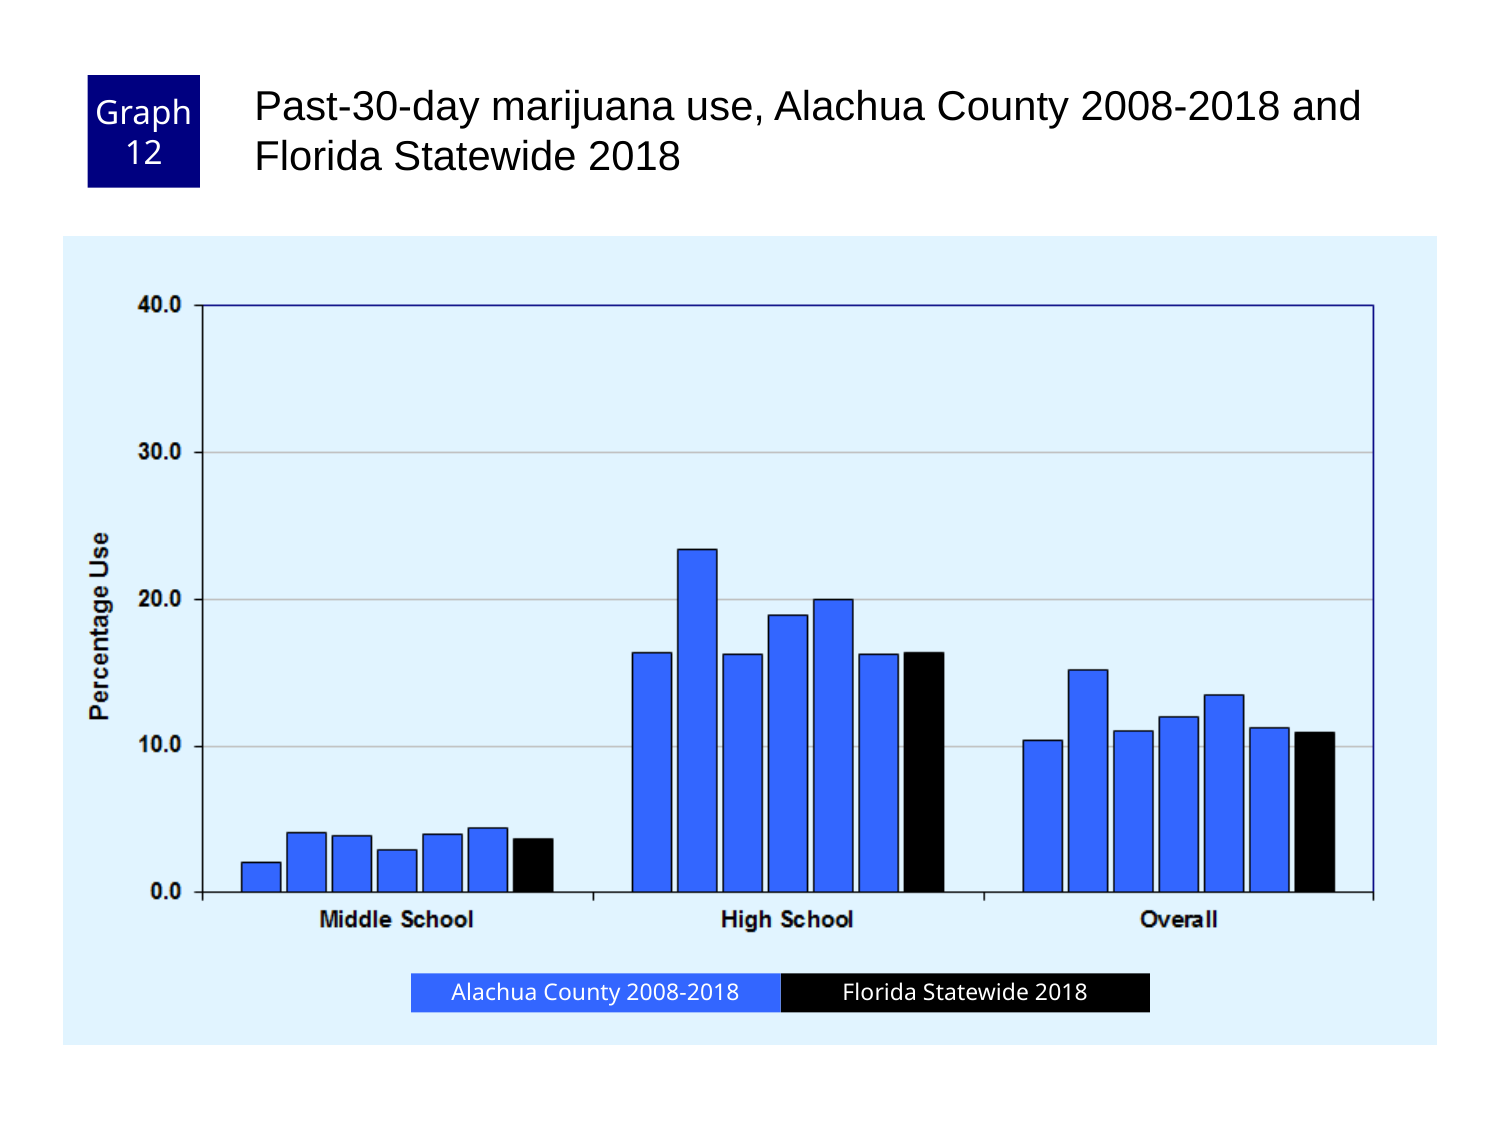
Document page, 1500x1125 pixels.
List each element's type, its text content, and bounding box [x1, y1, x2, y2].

picture [62, 236, 1437, 1046]
text_box Past-30-day marijuana use, Alachua County 2008-2018 and Florida Statewide 2018 [249, 75, 1438, 200]
text_box Graph 12 [87, 75, 200, 188]
